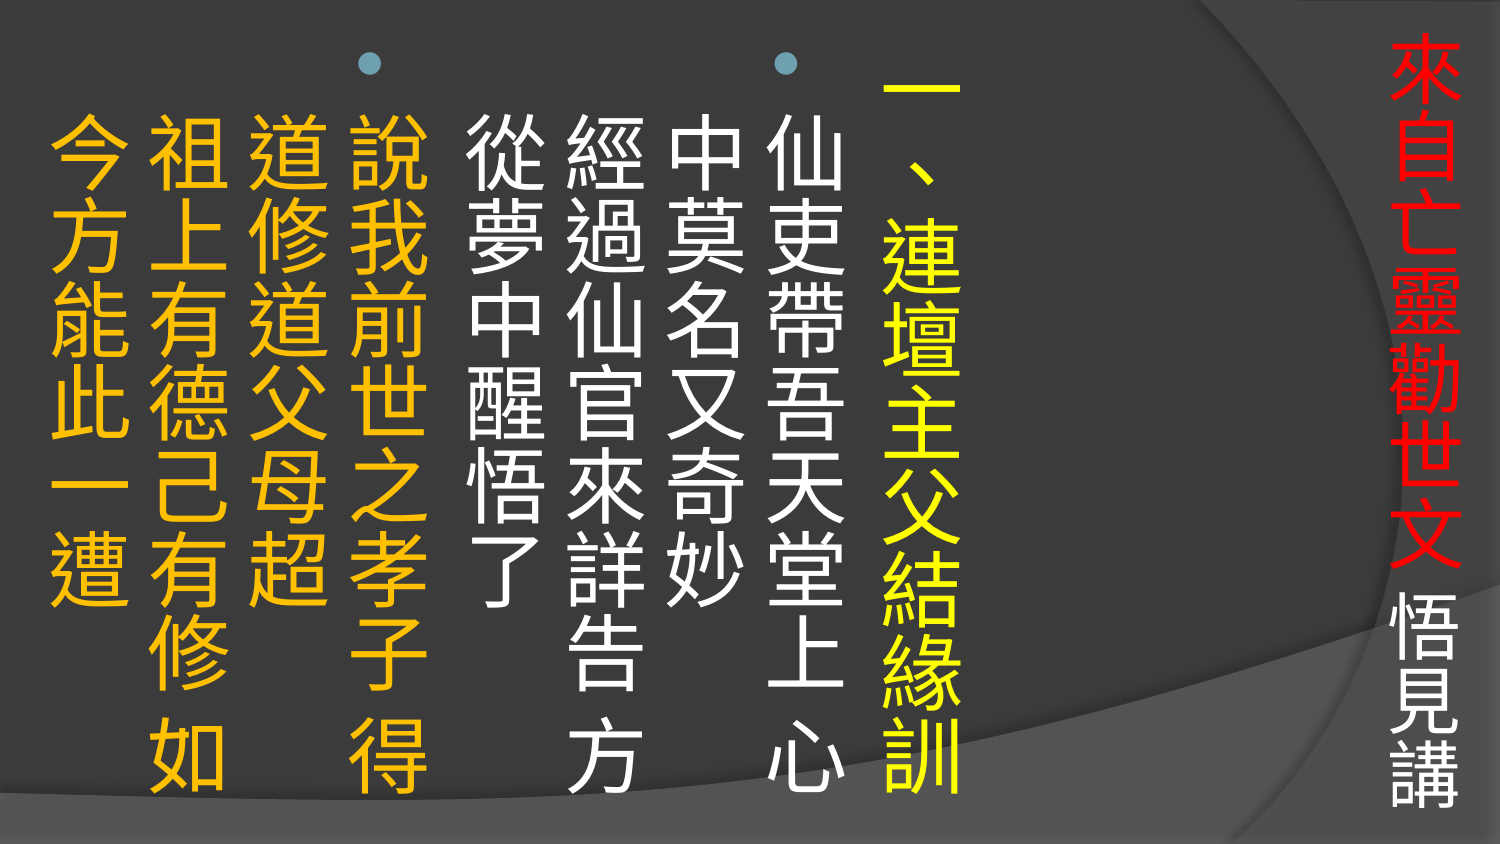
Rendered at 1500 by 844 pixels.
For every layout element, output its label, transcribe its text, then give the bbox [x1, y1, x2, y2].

title 來自亡靈勸世文 悟見講 [1364, 21, 1483, 820]
list 一、連壇主父結緣訓 仙吏帶吾天堂上 心中莫名又奇妙 經過仙官來詳告 方從夢中醒悟了 說我前世之孝子 得道修道父母超 祖上有德己有修 如今方能此一遭 [29, 27, 1365, 820]
